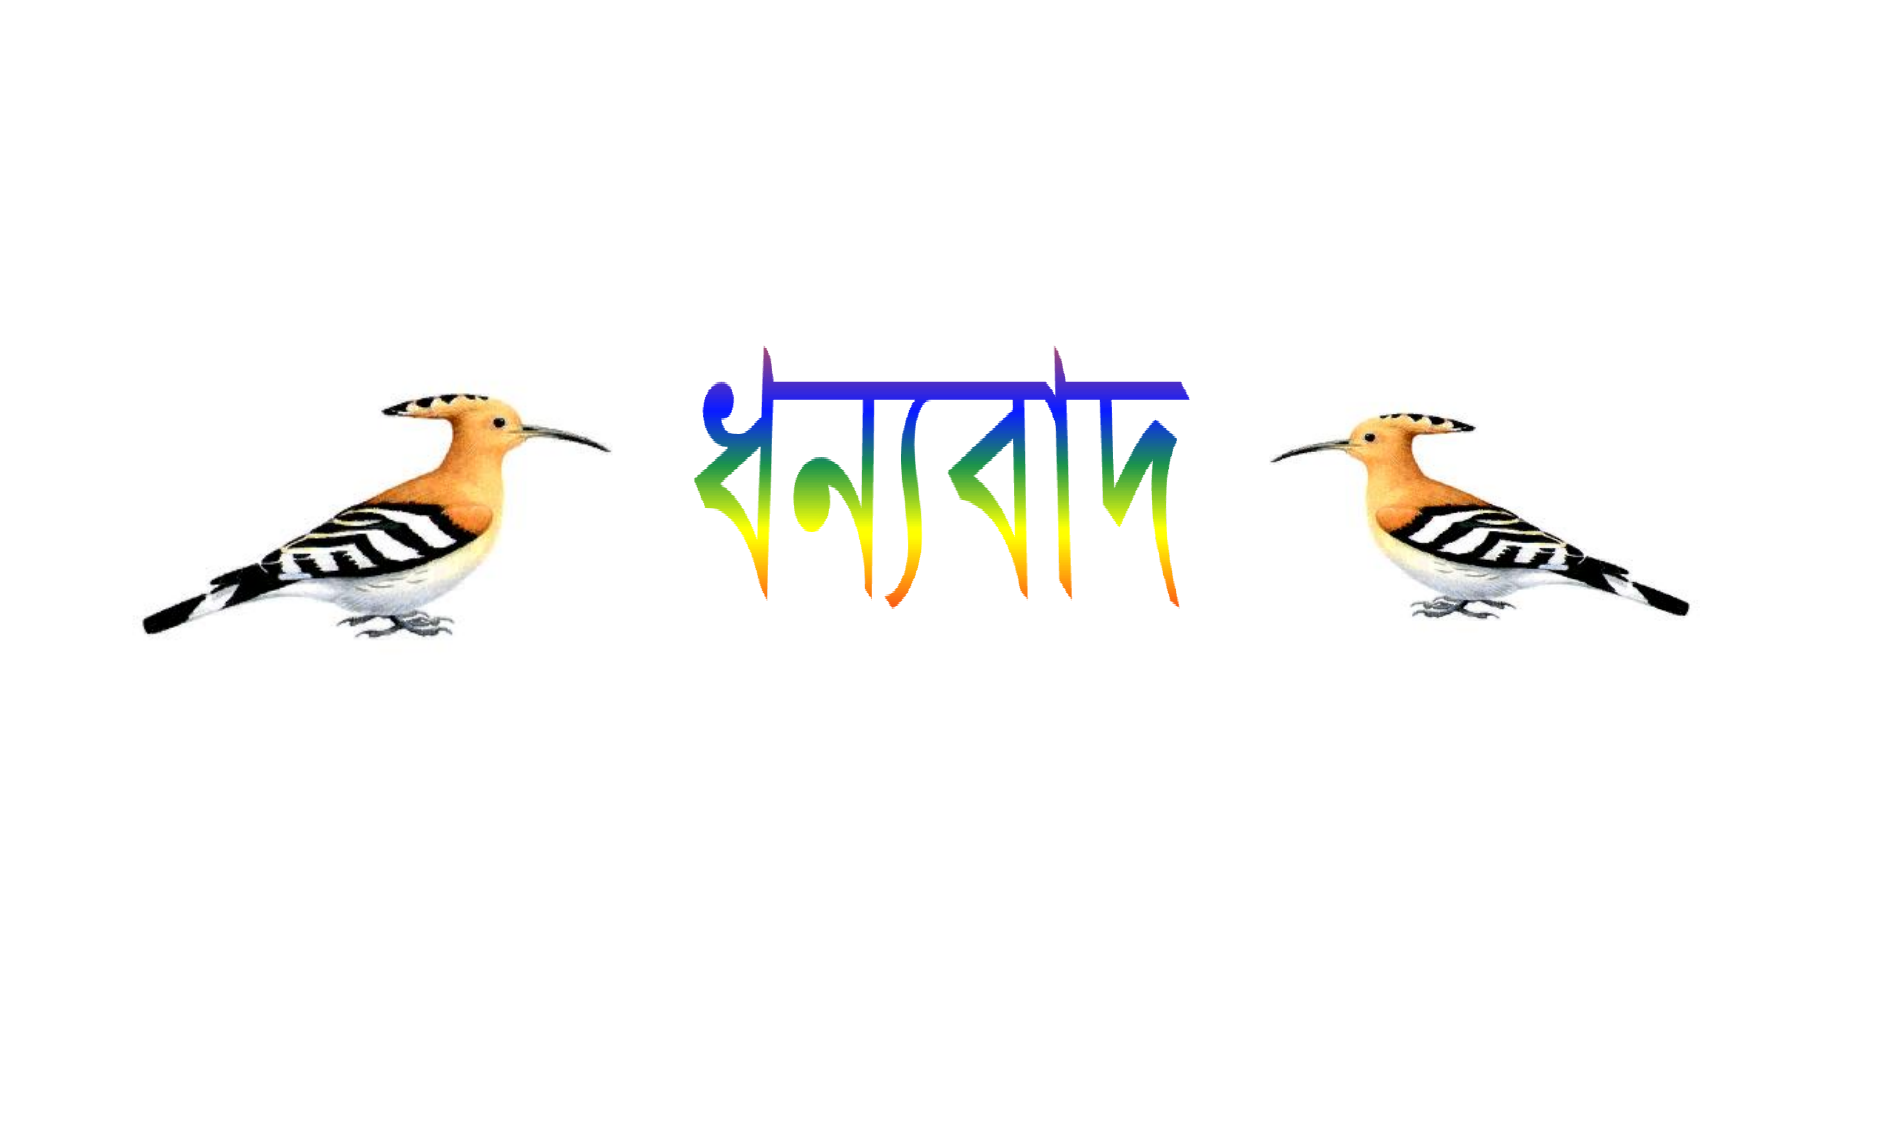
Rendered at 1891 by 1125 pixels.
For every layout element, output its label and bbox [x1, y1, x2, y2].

picture [132, 332, 625, 702]
picture [672, 336, 1220, 625]
picture [1257, 361, 1700, 673]
